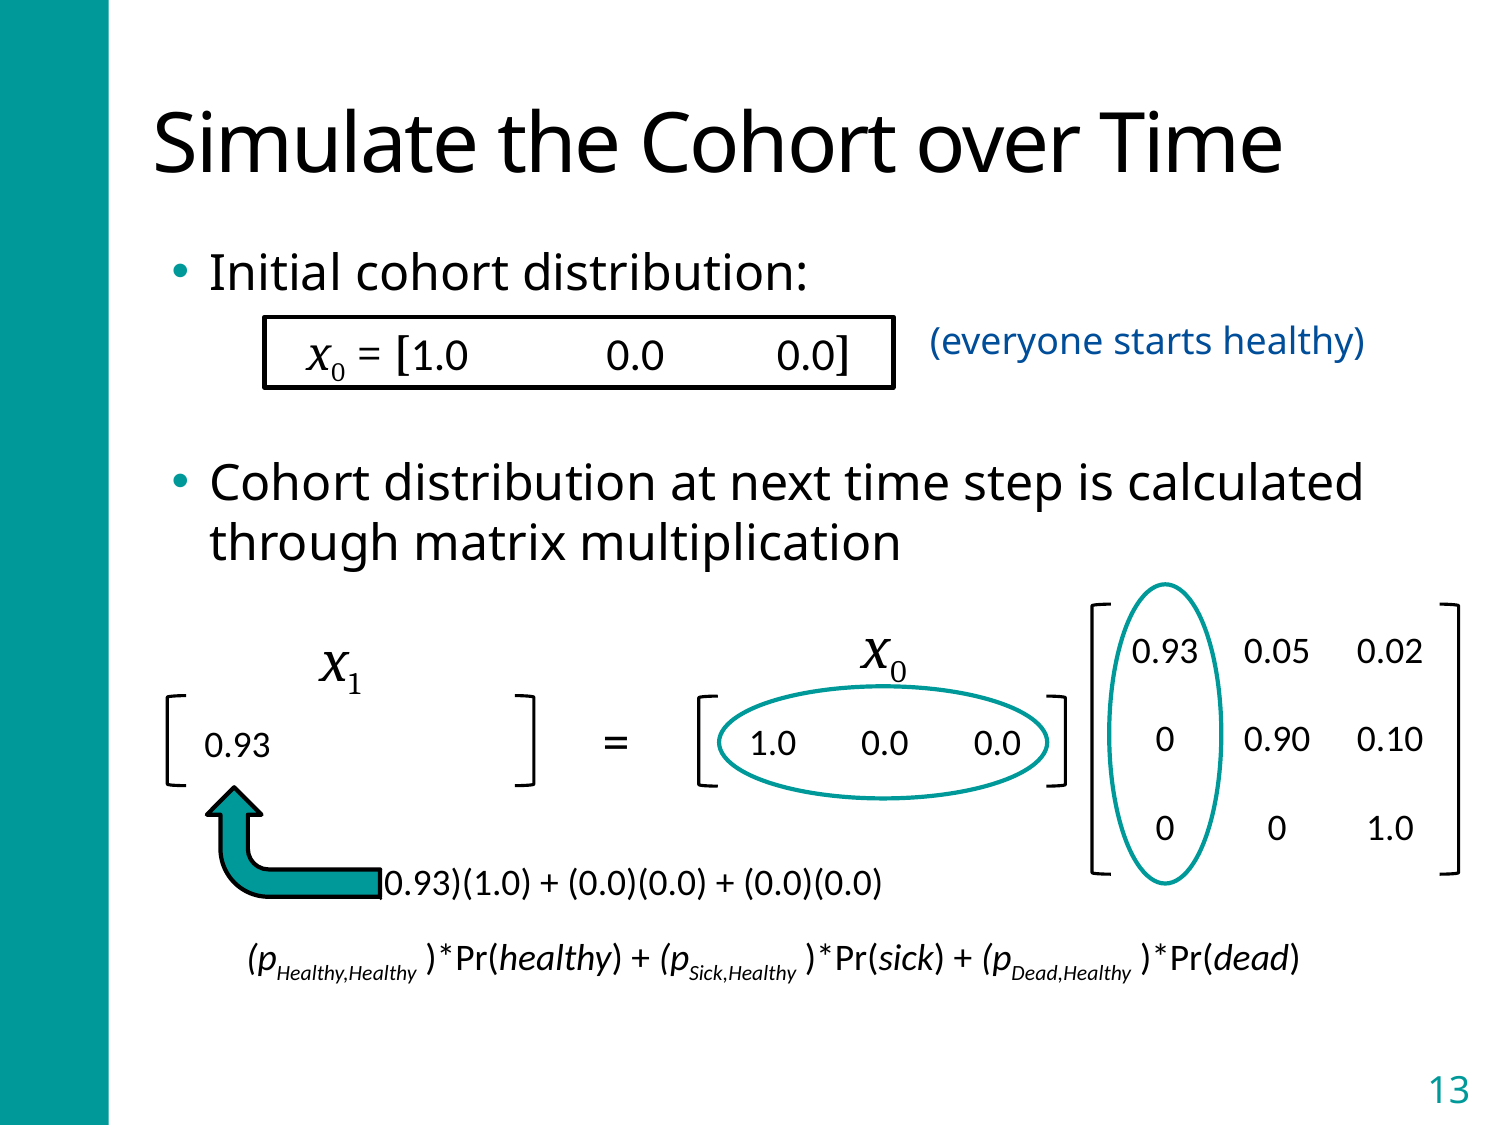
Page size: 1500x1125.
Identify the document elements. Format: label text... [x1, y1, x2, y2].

text_box [1152, 882, 1178, 886]
text_box [204, 792, 383, 899]
text_box [823, 684, 943, 688]
text_box [806, 794, 961, 801]
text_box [166, 695, 535, 787]
text_box [1140, 582, 1190, 596]
text_box (pHealthy,Healthy )*Pr(healthy) + (pSick,Healthy )*Pr(sick) + (pDead,Healthy )*Pr(dead) [193, 926, 1353, 992]
list Initial cohort distribution: Cohort distribution at next time step is calculated through matrix multiplication [137, 232, 1388, 1050]
text_box (everyone starts healthy) [873, 301, 1442, 377]
text_box = [561, 698, 671, 780]
text_box x0 = [1.0 0.0 0.0] [264, 316, 894, 388]
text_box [1091, 603, 1460, 875]
text_box x0 [845, 607, 924, 685]
slide_number 13 [1402, 1057, 1496, 1125]
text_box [698, 695, 1066, 787]
title Simulate the Cohort over Time [137, 45, 1388, 232]
text_box x1 [304, 619, 382, 688]
text_box (0.93)(1.0) + (0.0)(0.0) + (0.0)(0.0) [355, 851, 901, 911]
